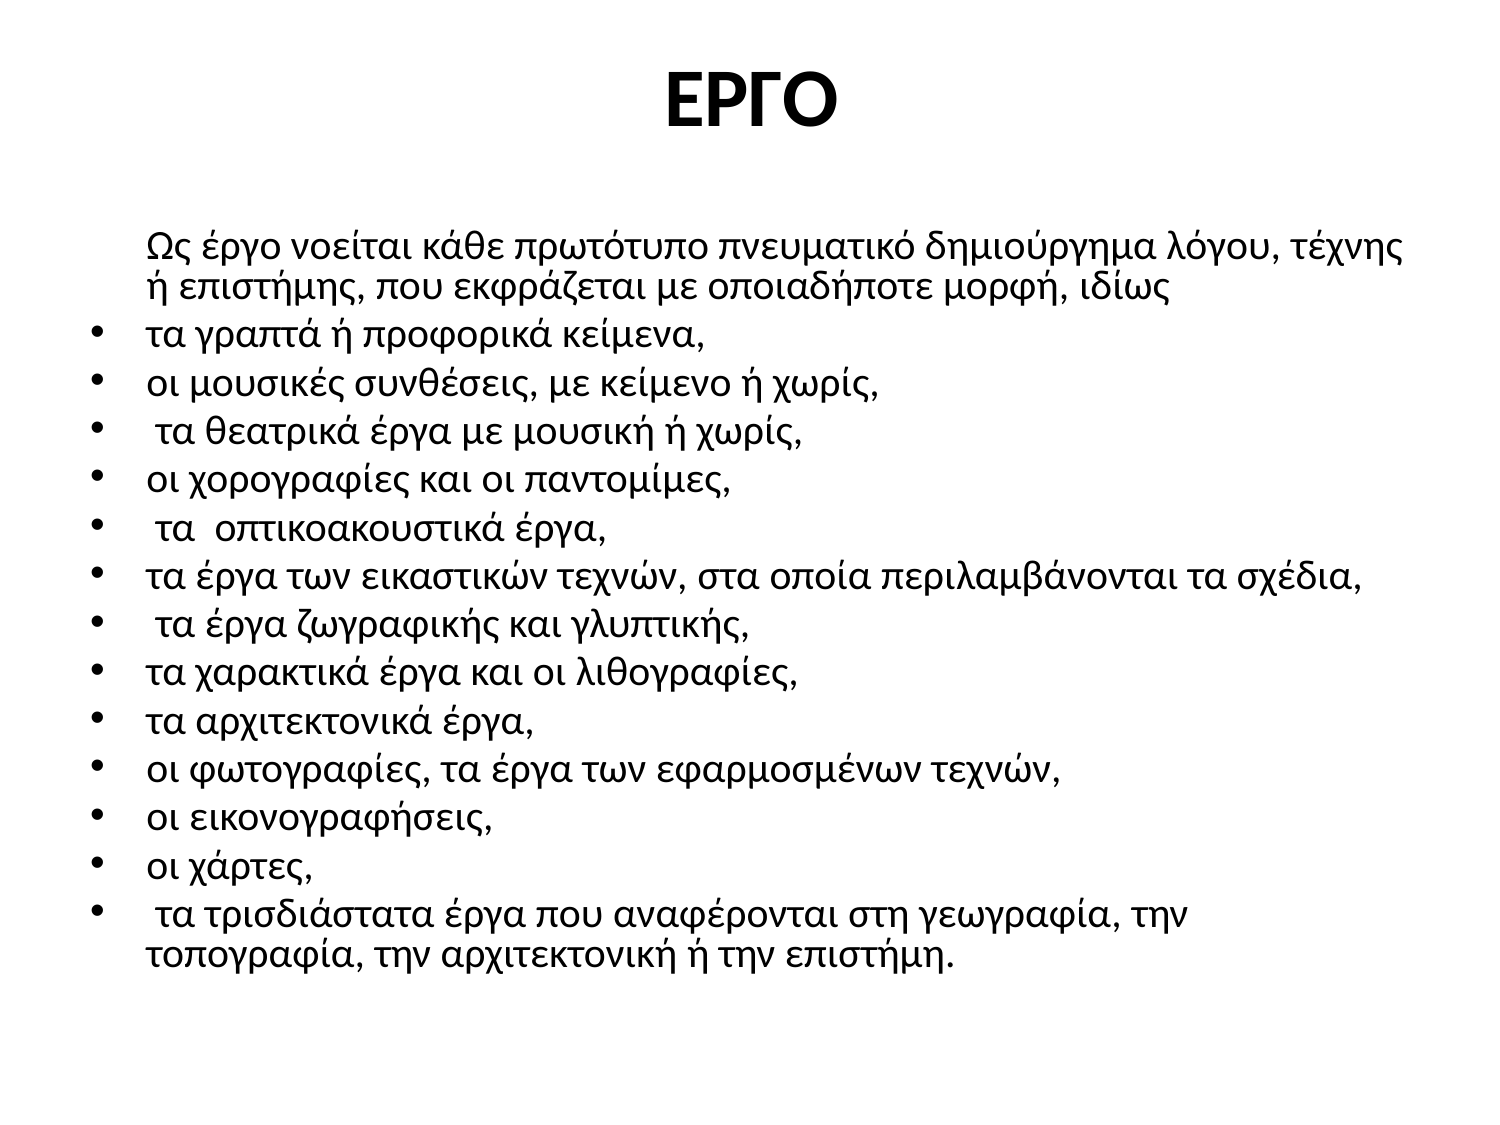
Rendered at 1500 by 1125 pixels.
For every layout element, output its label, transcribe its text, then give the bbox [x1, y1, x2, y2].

list Ως έργο νοείται κάθε πρωτότυπο πνευματικό δημιούργημα λόγου, τέχνης ή επιστήμης, που εκφράζεται με οποιαδήποτε μορφή, ιδίως τα γραπτά ή προφορικά κείμενα, οι μουσικές συνθέσεις, με κείμενο ή χωρίς, τα θεατρικά έργα με μουσική ή χωρίς, οι χορογραφίες και οι παντομίμες, τα οπτικοακουστικά έργα, τα έργα των εικαστικών τεχνών, στα οποία περιλαμβάνονται τα σχέδια, τα έργα ζωγραφικής και γλυπτικής, τα χαρακτικά έργα και οι λιθογραφίες, τα αρχιτεκτονικά έργα, οι φωτογραφίες, τα έργα των εφαρμοσμένων τεχνών, οι εικονογραφήσεις, οι χάρτες, τα τρισδιάστατα έργα που αναφέρονται στη γεωγραφία, την τοπογραφία, την αρχιτεκτονική ή την επιστήμη. [75, 220, 1425, 1083]
title ΕΡΓΟ [76, 19, 1427, 169]
